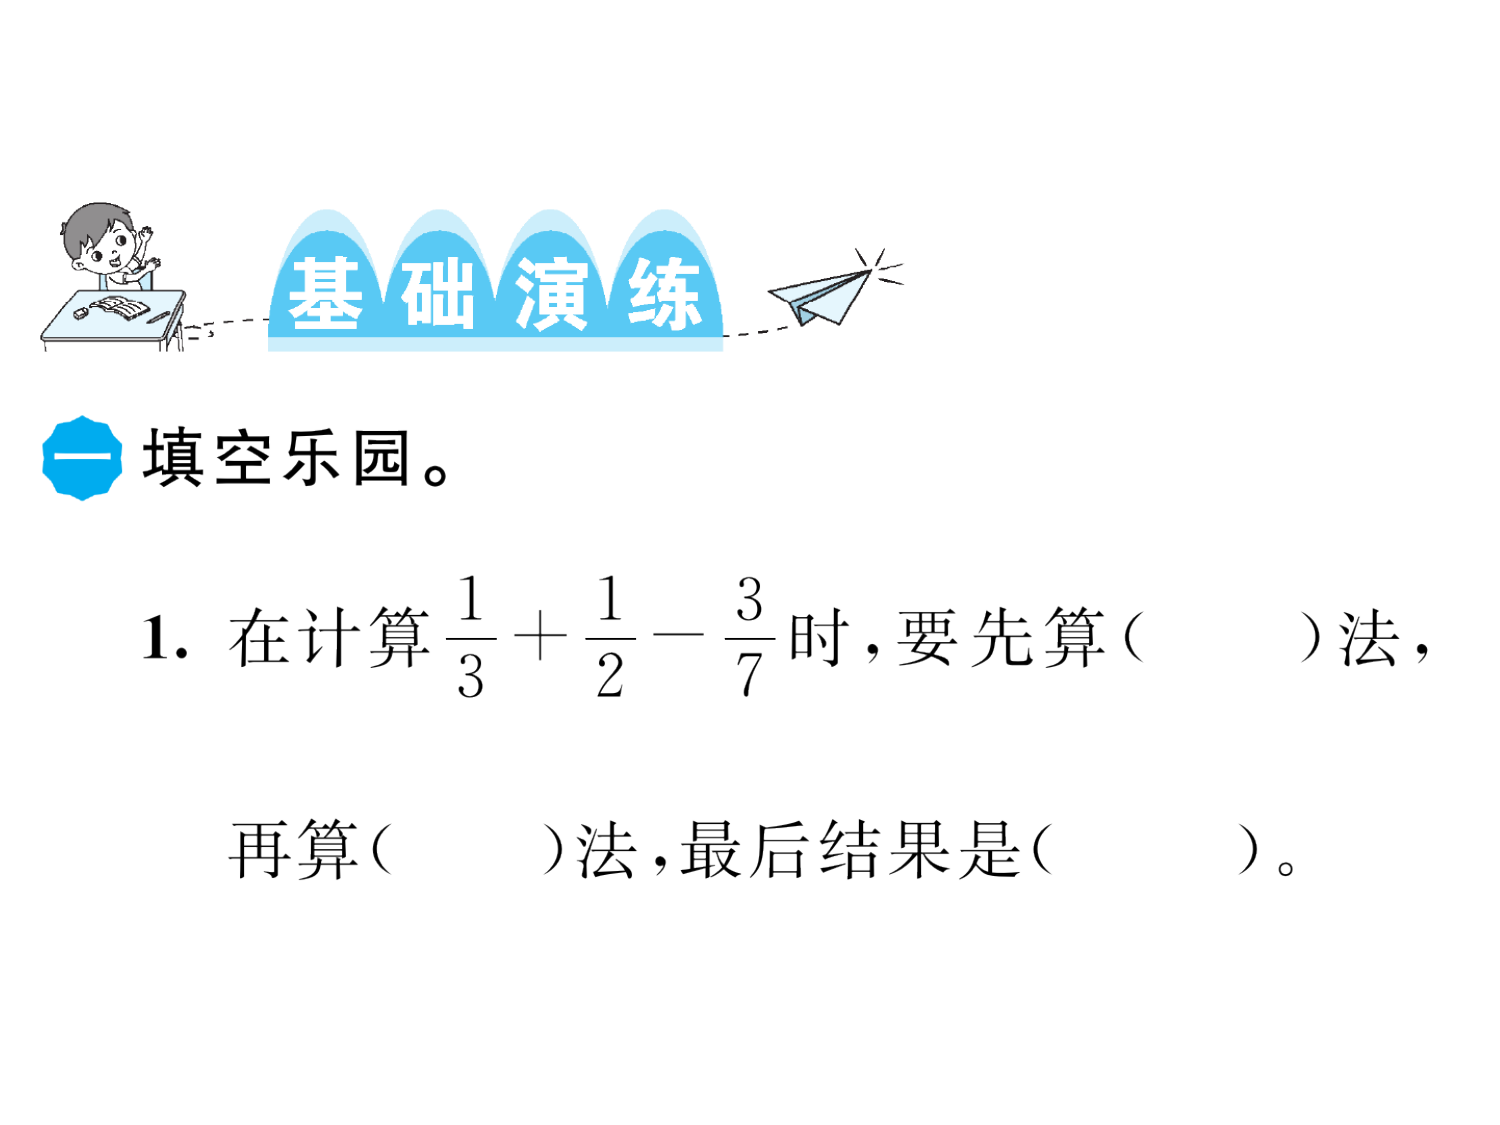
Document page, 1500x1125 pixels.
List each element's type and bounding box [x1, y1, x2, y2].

picture [35, 177, 1453, 951]
